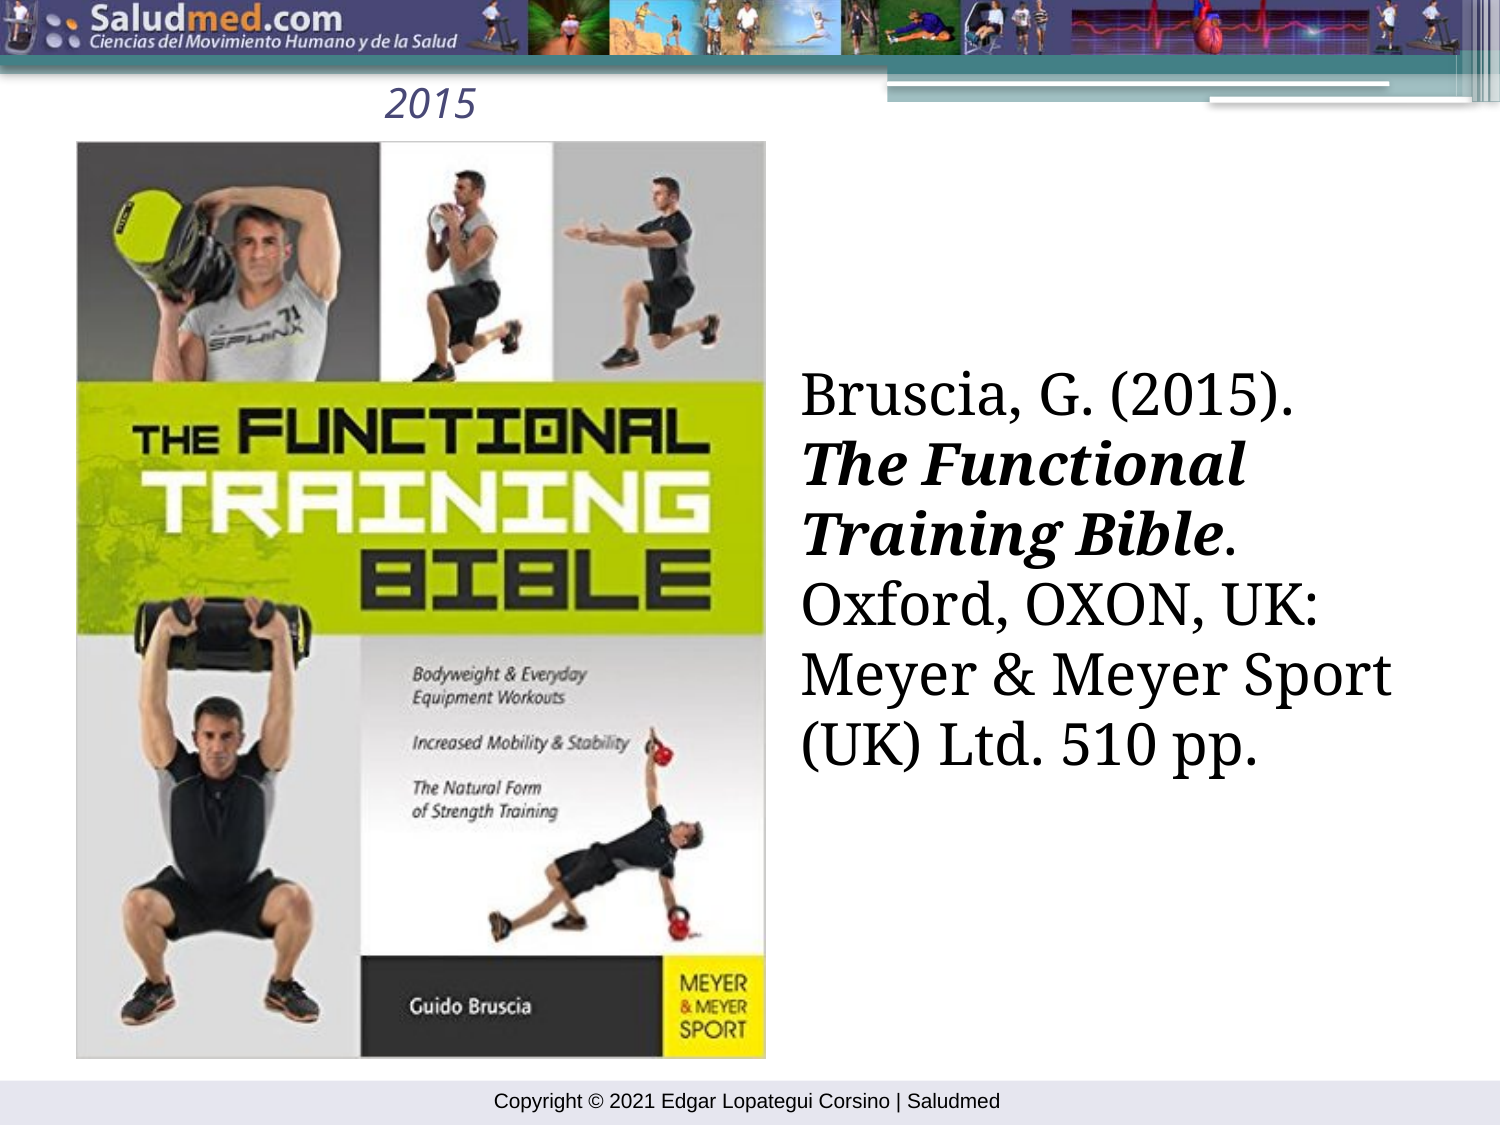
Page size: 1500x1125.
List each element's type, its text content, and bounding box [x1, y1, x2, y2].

picture [76, 140, 767, 1059]
picture [0, 0, 1460, 55]
text_box Bruscia, G. (2015). The Functional Training Bible. Oxford, OXON, UK: Meyer & Meyer Sport (UK) Ltd. 510 pp. [785, 349, 1424, 787]
text_box 2015 [359, 78, 502, 126]
